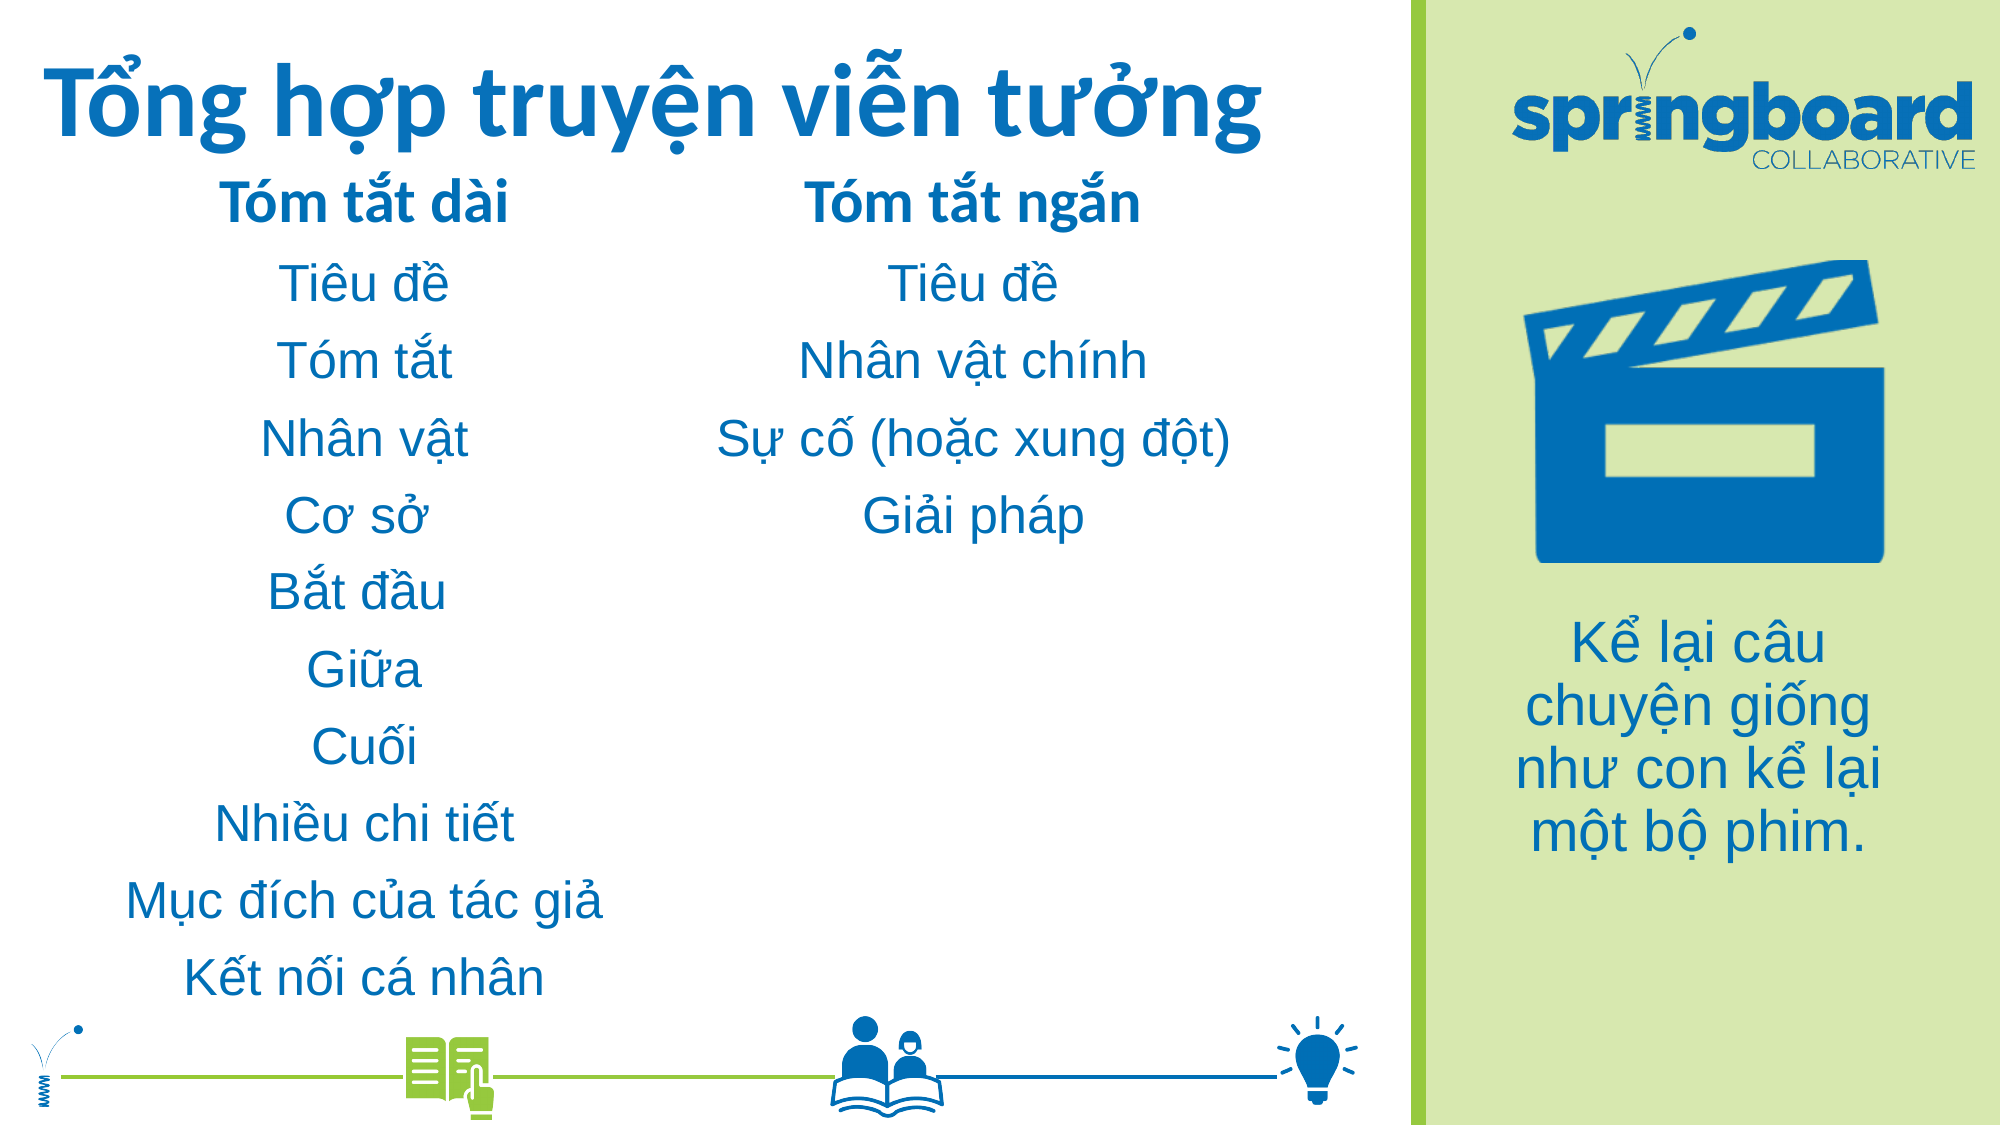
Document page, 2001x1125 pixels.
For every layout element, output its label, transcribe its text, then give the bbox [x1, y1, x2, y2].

list Tóm tắt ngắn Tiêu đề Nhân vật chính Sự cố (hoặc xung đột) Giải pháp [696, 161, 1252, 974]
picture [830, 1016, 944, 1118]
picture [406, 1037, 494, 1120]
picture [31, 1025, 83, 1107]
list Tóm tắt dài Tiêu đề Tóm tắt Nhân vật Cơ sở Bắt đầu Giữa Cuối Nhiều chi tiết Mục đích của tác giả Kết nối cá nhân [87, 161, 643, 974]
picture [1512, 27, 1975, 169]
title Tổng hợp truyện viễn tưởng [0, 0, 1416, 206]
picture [1494, 260, 1913, 563]
picture [1277, 1016, 1358, 1105]
list Kể lại câu chuyện giống như con kể lại một bộ phim. [1485, 604, 1913, 1026]
